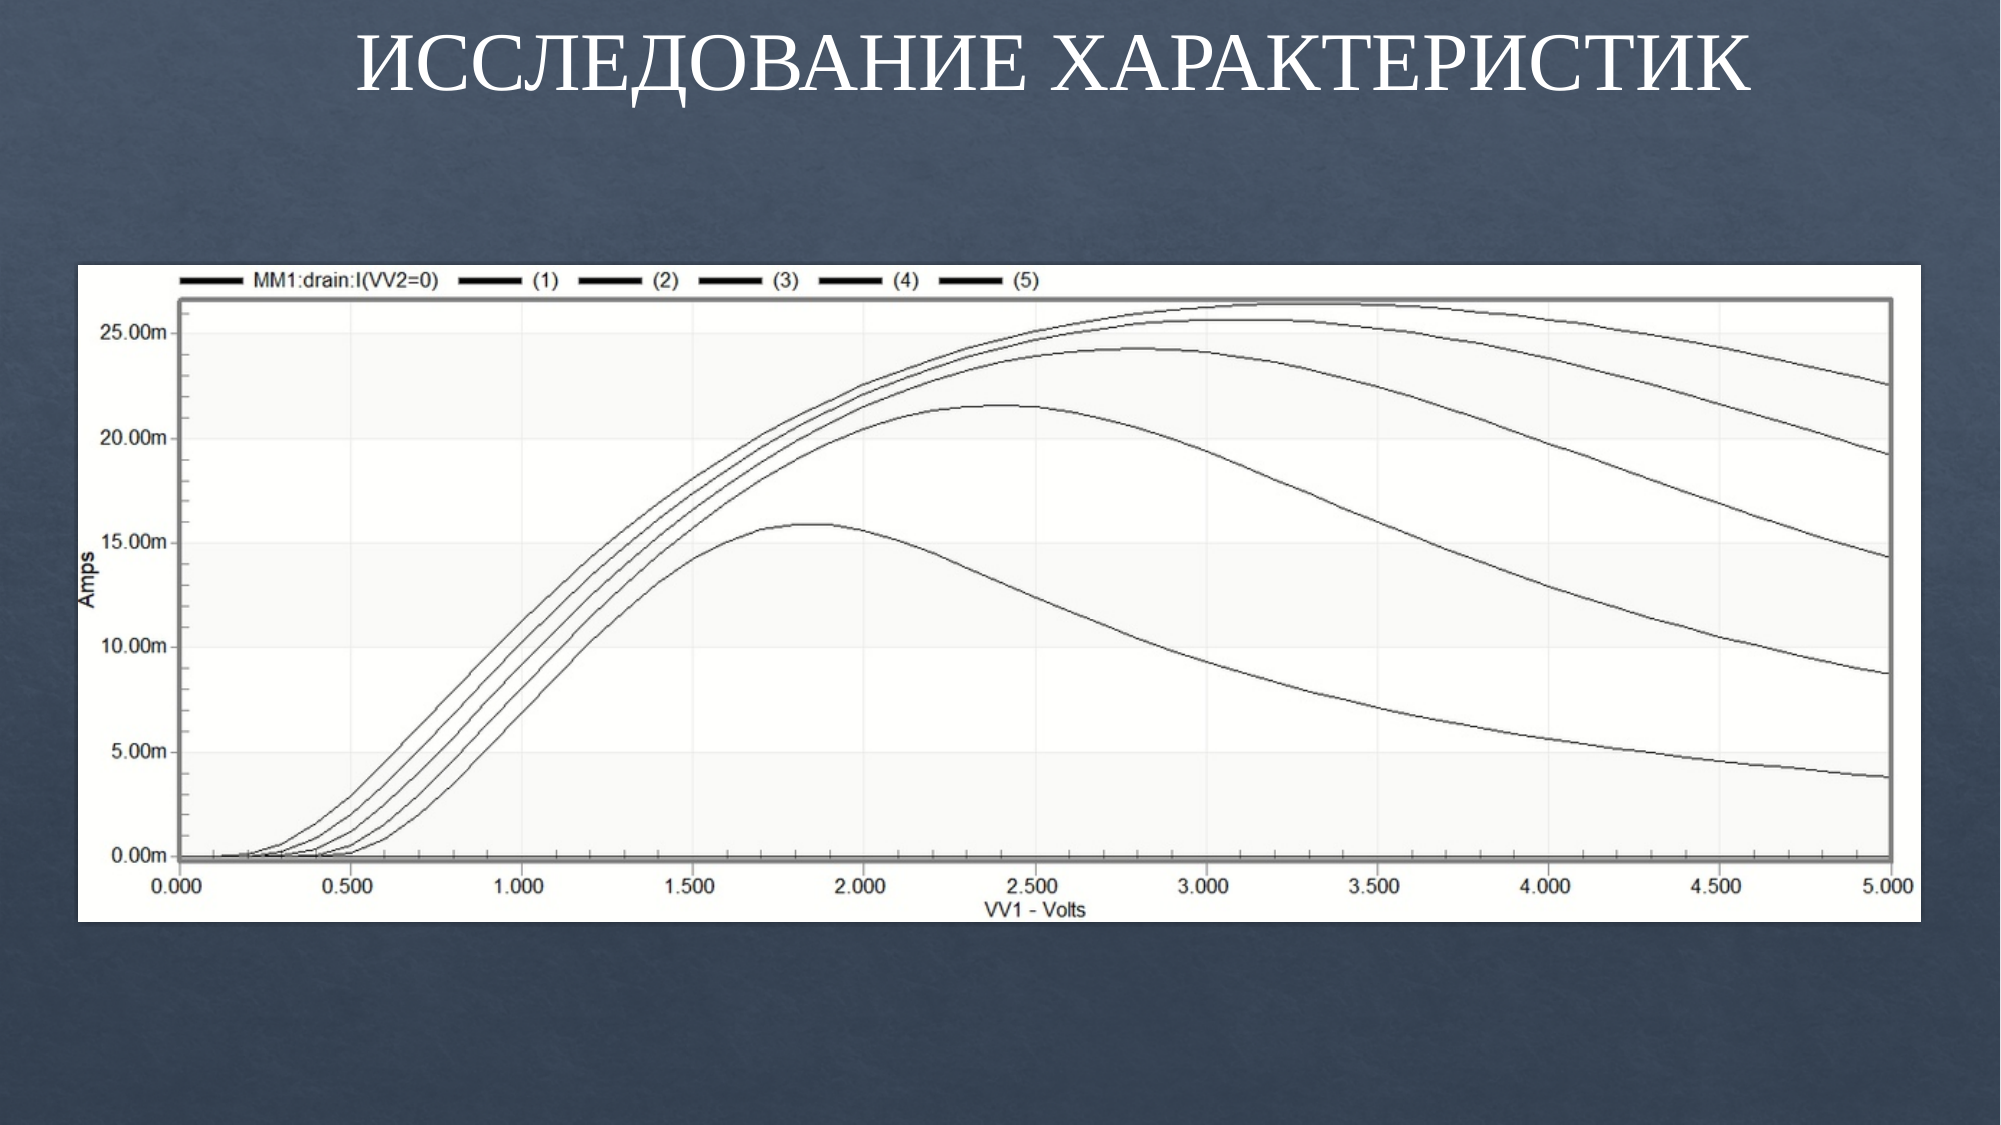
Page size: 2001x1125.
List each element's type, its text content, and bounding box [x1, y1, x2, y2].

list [78, 265, 1921, 923]
text_box ИССЛЕДОВАНИЕ ХАРАКТЕРИСТИК [340, 0, 1800, 115]
